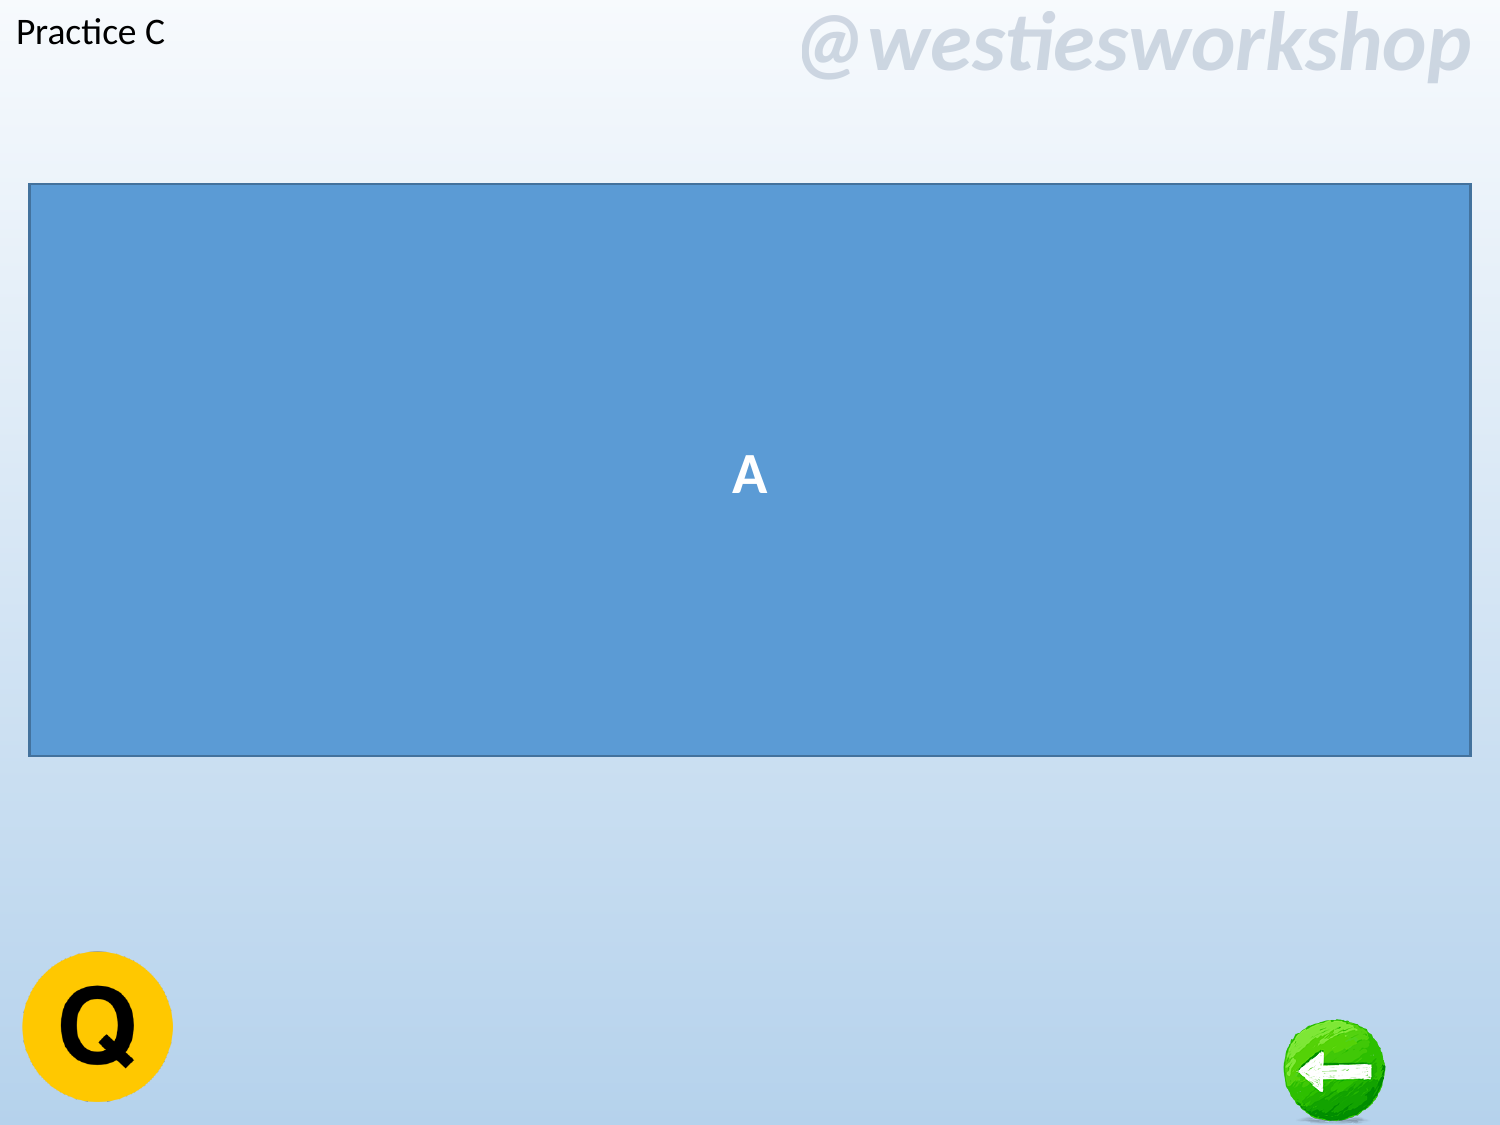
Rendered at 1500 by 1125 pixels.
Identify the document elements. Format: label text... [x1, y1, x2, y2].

picture [29, 184, 1471, 752]
picture [0, 928, 197, 1125]
text_box Practice C [1, 0, 181, 60]
text_box A [28, 183, 1472, 757]
picture [1281, 1019, 1387, 1125]
